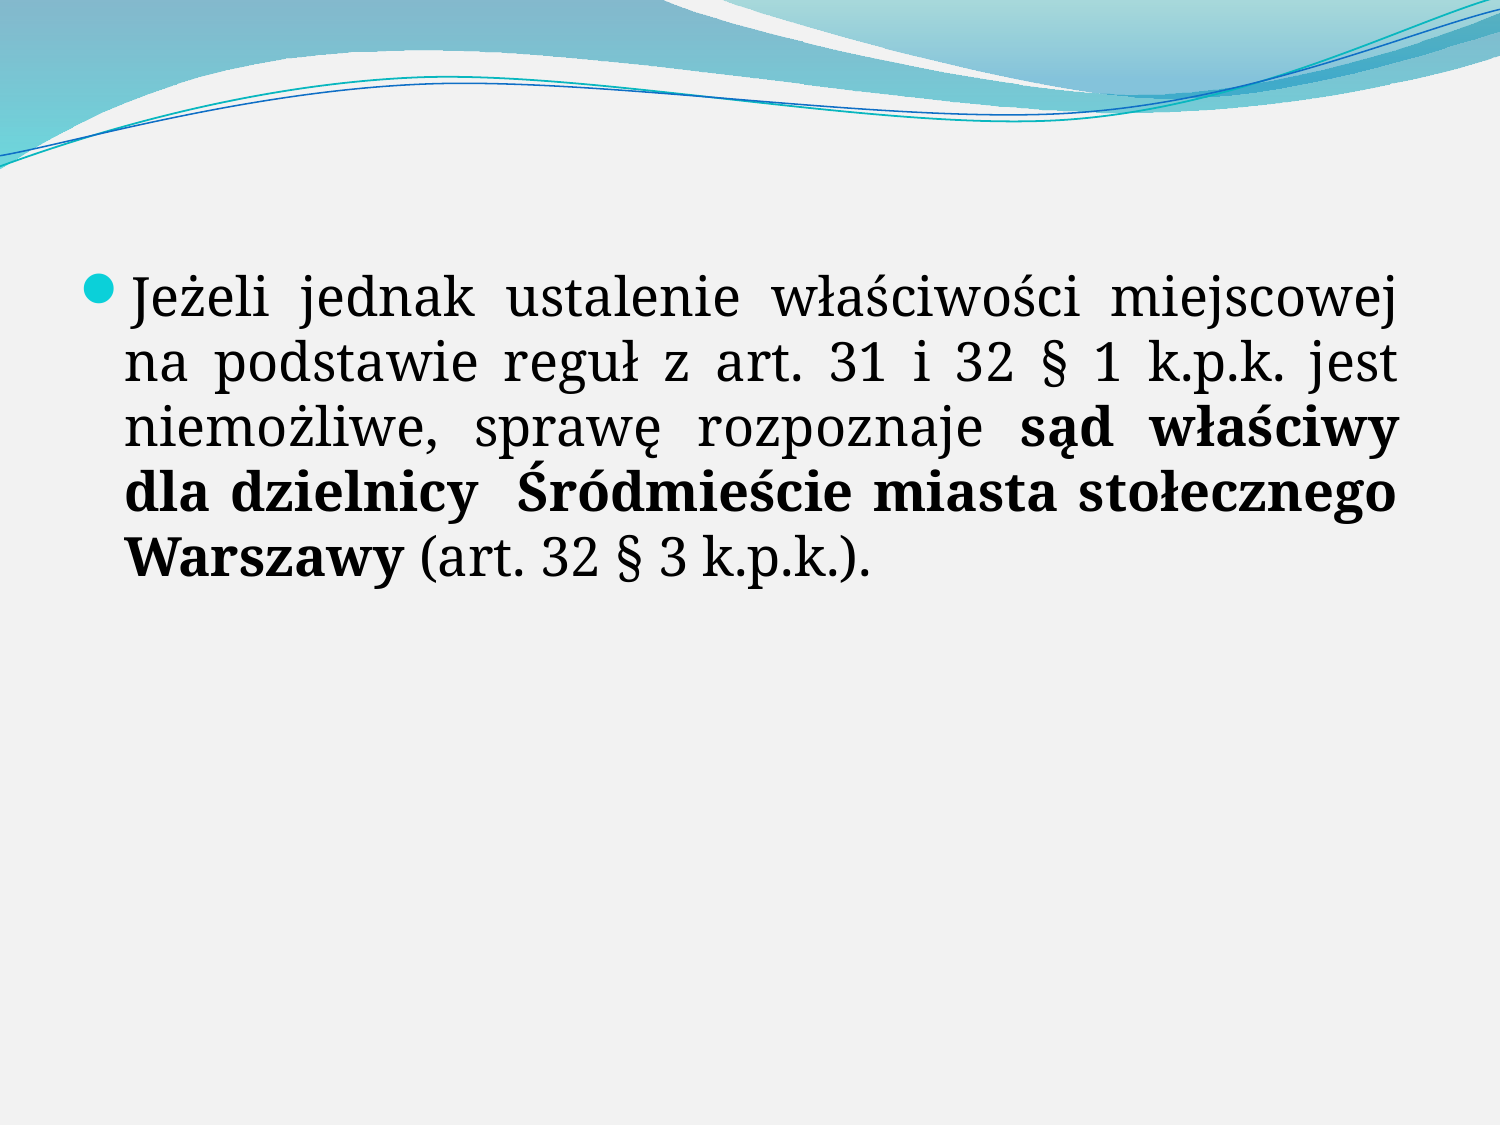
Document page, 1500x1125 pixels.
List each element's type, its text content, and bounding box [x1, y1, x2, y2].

list Jeżeli jednak ustalenie właściwości miejscowej na podstawie reguł z art. 31 i 32 § 1 k.p.k. jest niemożliwe, sprawę rozpoznaje sąd właściwy dla dzielnicy Śródmieście miasta stołecznego Warszawy (art. 32 § 3 k.p.k.). [64, 255, 1415, 823]
